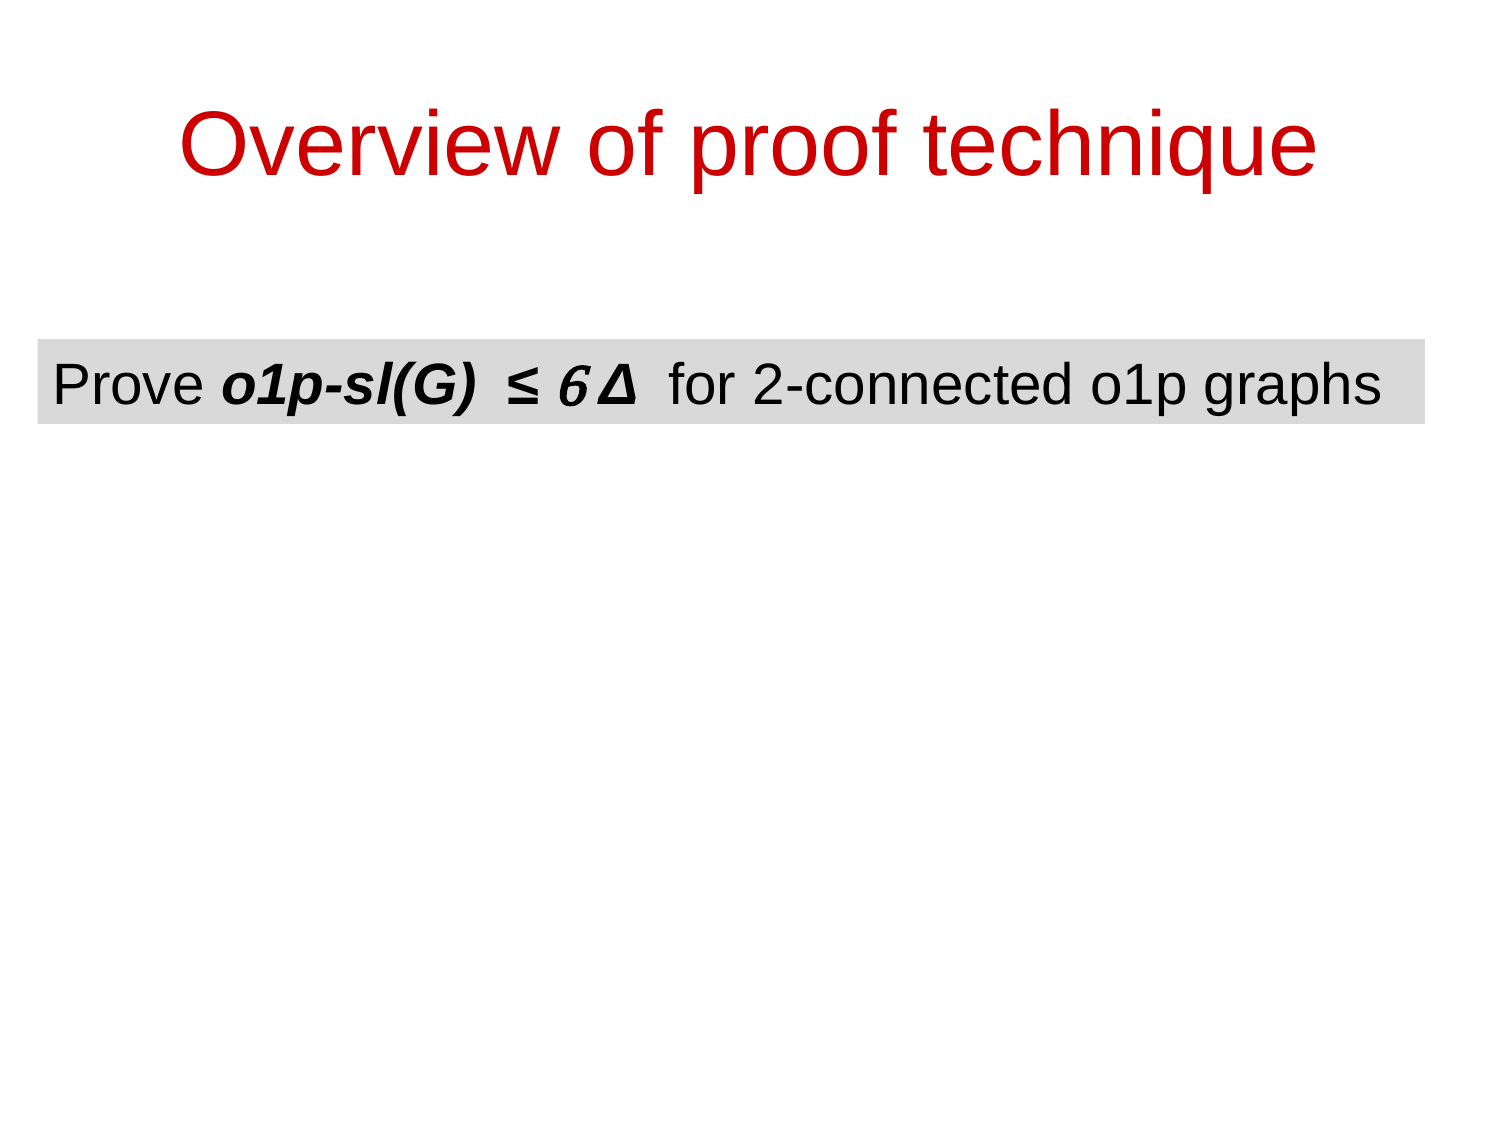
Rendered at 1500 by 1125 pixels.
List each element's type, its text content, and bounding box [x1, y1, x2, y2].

text_box Prove o1p-sl(G) ≤ 6 Δ for 2-connected o1p graphs [37, 339, 1425, 424]
title Overview of proof technique [74, 44, 1426, 233]
